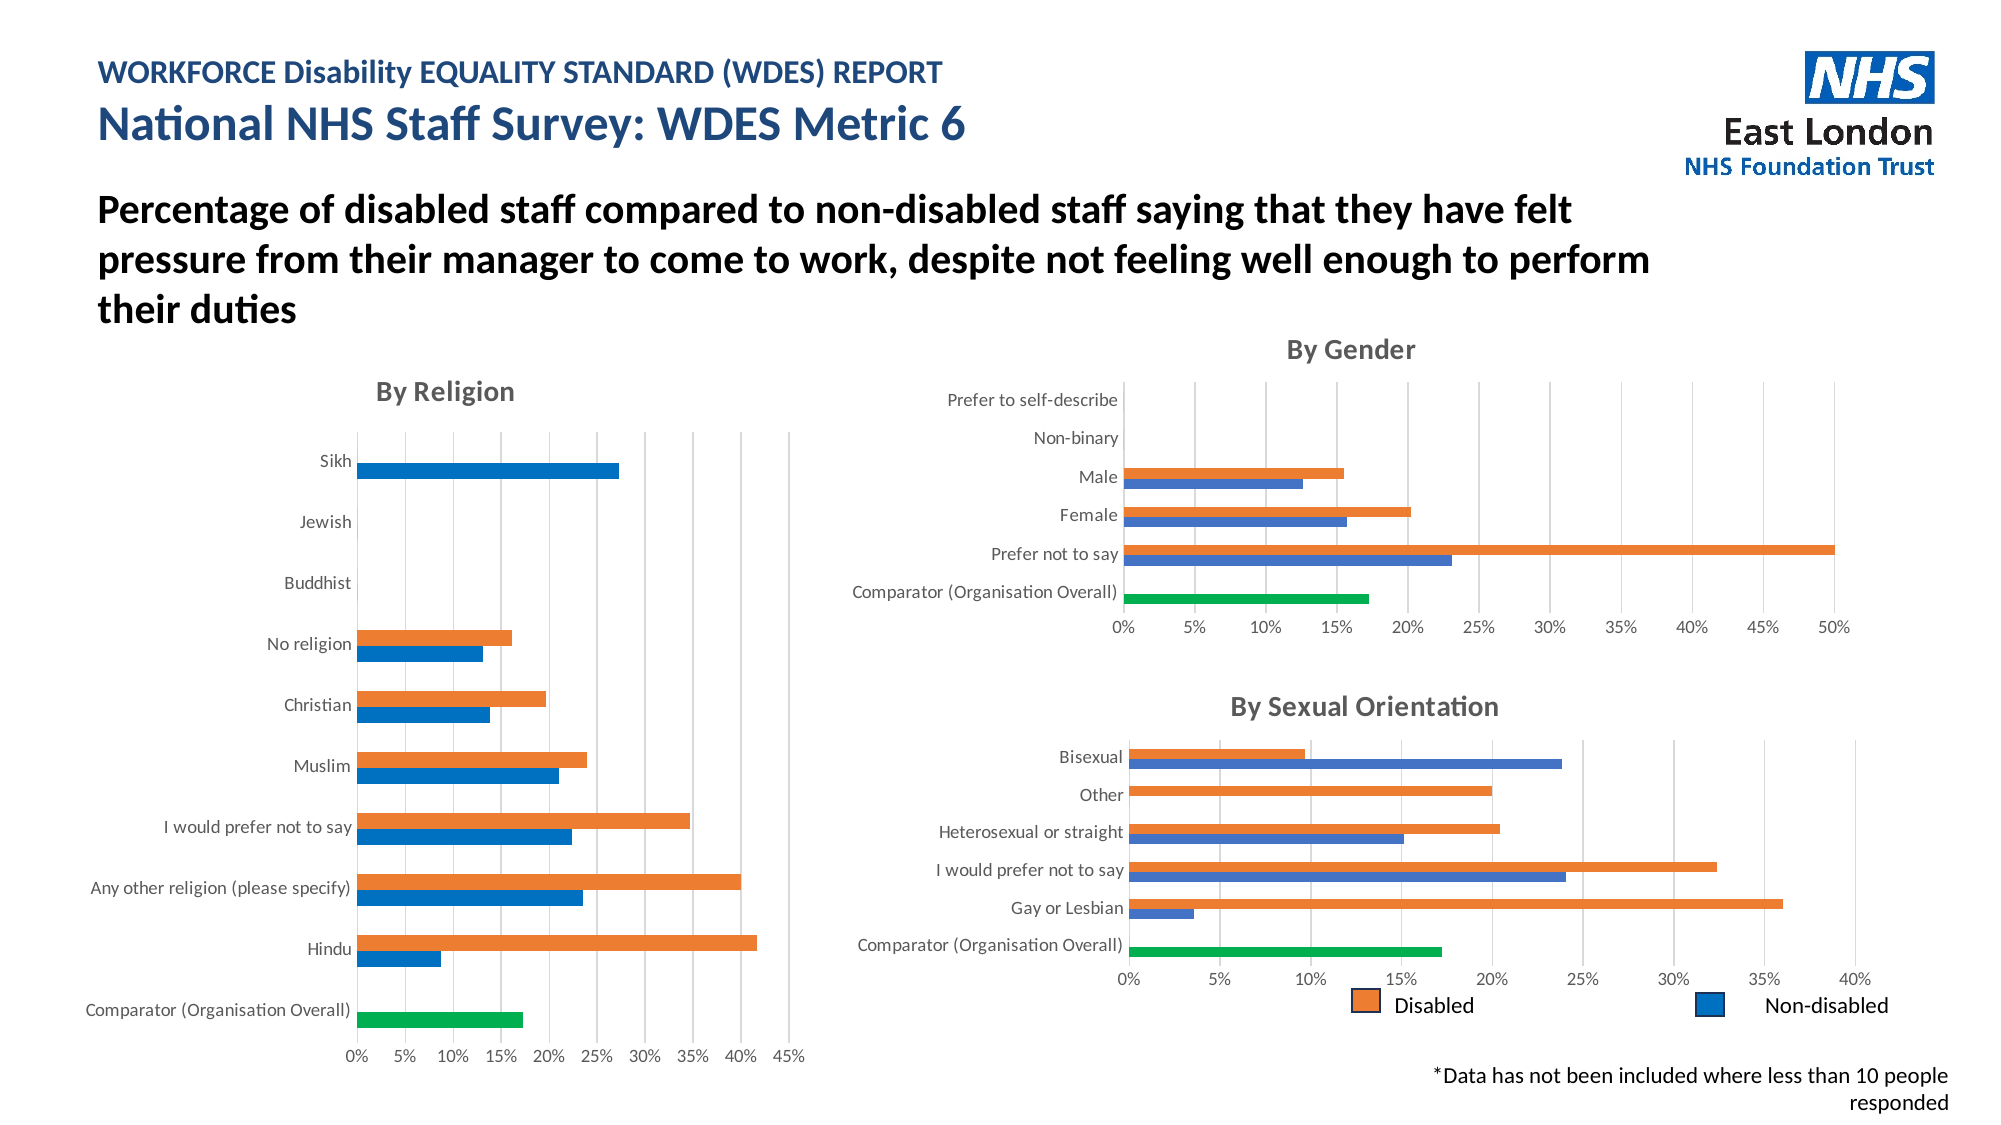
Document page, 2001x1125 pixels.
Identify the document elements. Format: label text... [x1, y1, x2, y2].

text_box Non-disabled [1750, 982, 1939, 1026]
text_box *Data has not been included where less than 10 people responded [1311, 1053, 1965, 1123]
text_box Percentage of disabled staff compared to non-disabled staff saying that they have felt pressure from their manager to come to work, despite not feeling well enough to perform their duties [82, 174, 1707, 339]
text_box [1351, 998, 1379, 1013]
text_box WORKFORCE Disability EQUALITY STANDARD (WDES) REPORT National NHS Staff Survey: WDES Metric 6 [82, 42, 1646, 158]
chart [836, 671, 1894, 998]
text_box Disabled [1379, 998, 1511, 1026]
chart [831, 313, 1872, 645]
text_box [1695, 998, 1725, 1017]
chart [70, 347, 821, 1083]
picture [1646, 0, 1986, 189]
